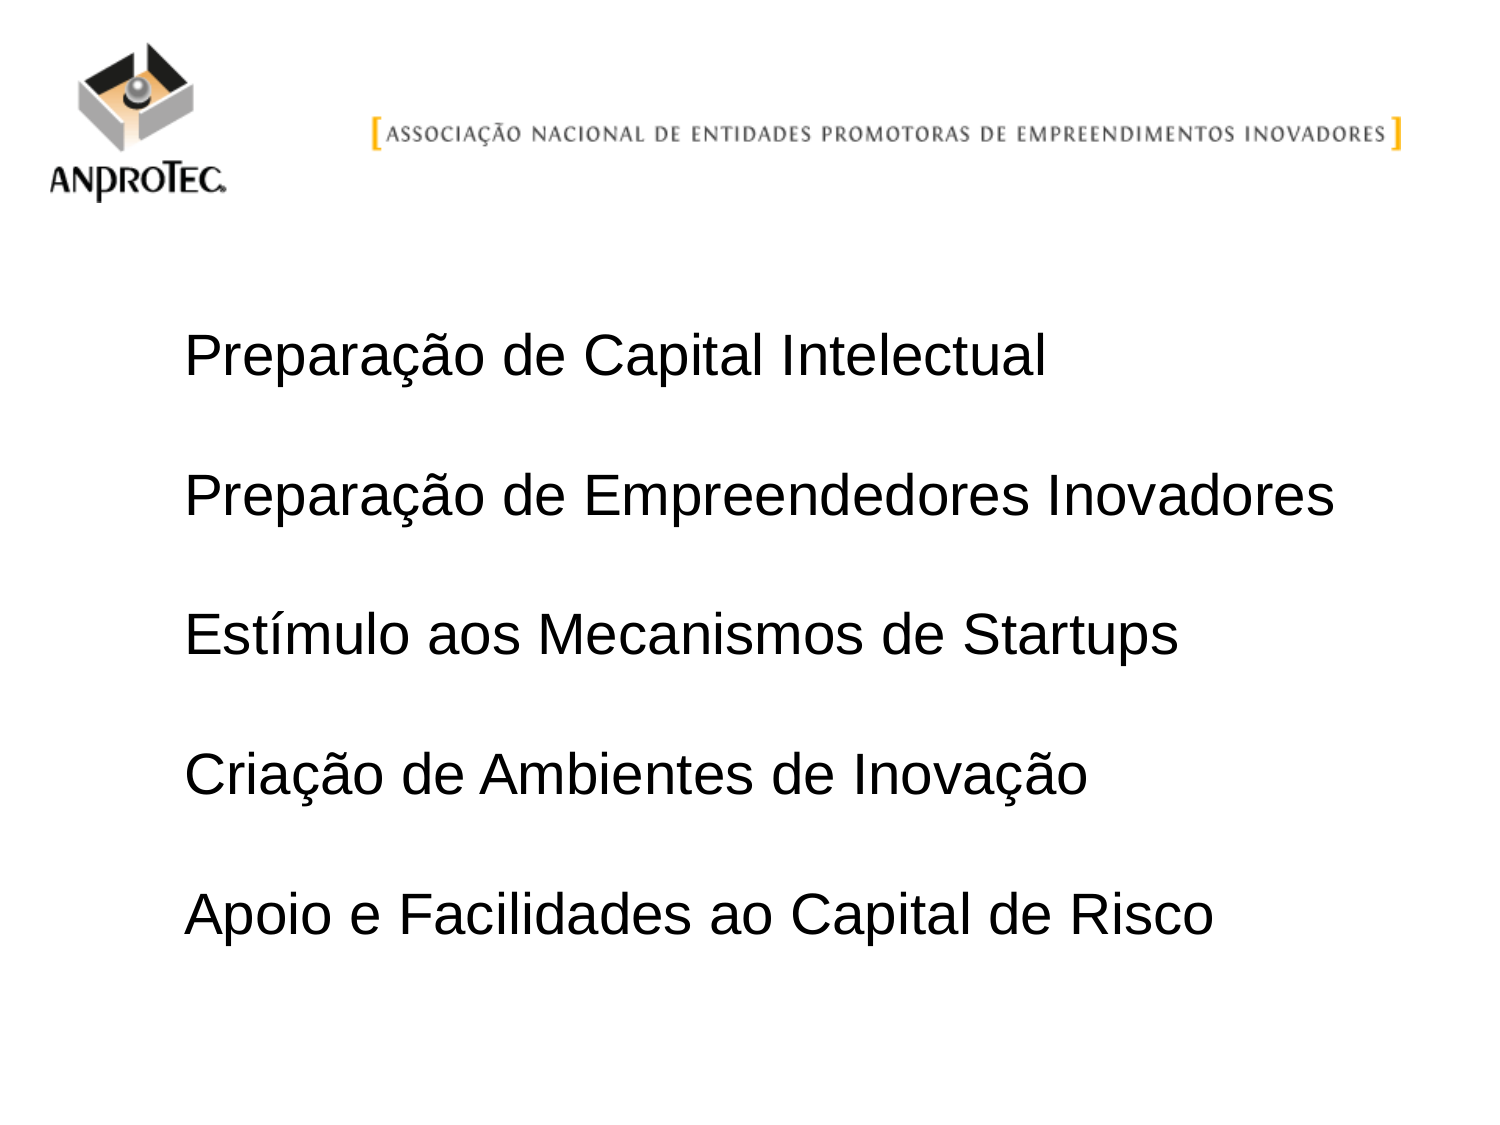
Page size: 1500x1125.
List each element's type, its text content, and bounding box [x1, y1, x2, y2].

picture [50, 40, 1402, 204]
text_box Preparação de Capital Intelectual Preparação de Empreendedores Inovadores Estímulo aos Mecanismos de Startups Criação de Ambientes de Inovação Apoio e Facilidades ao Capital de Risco [169, 309, 1353, 954]
